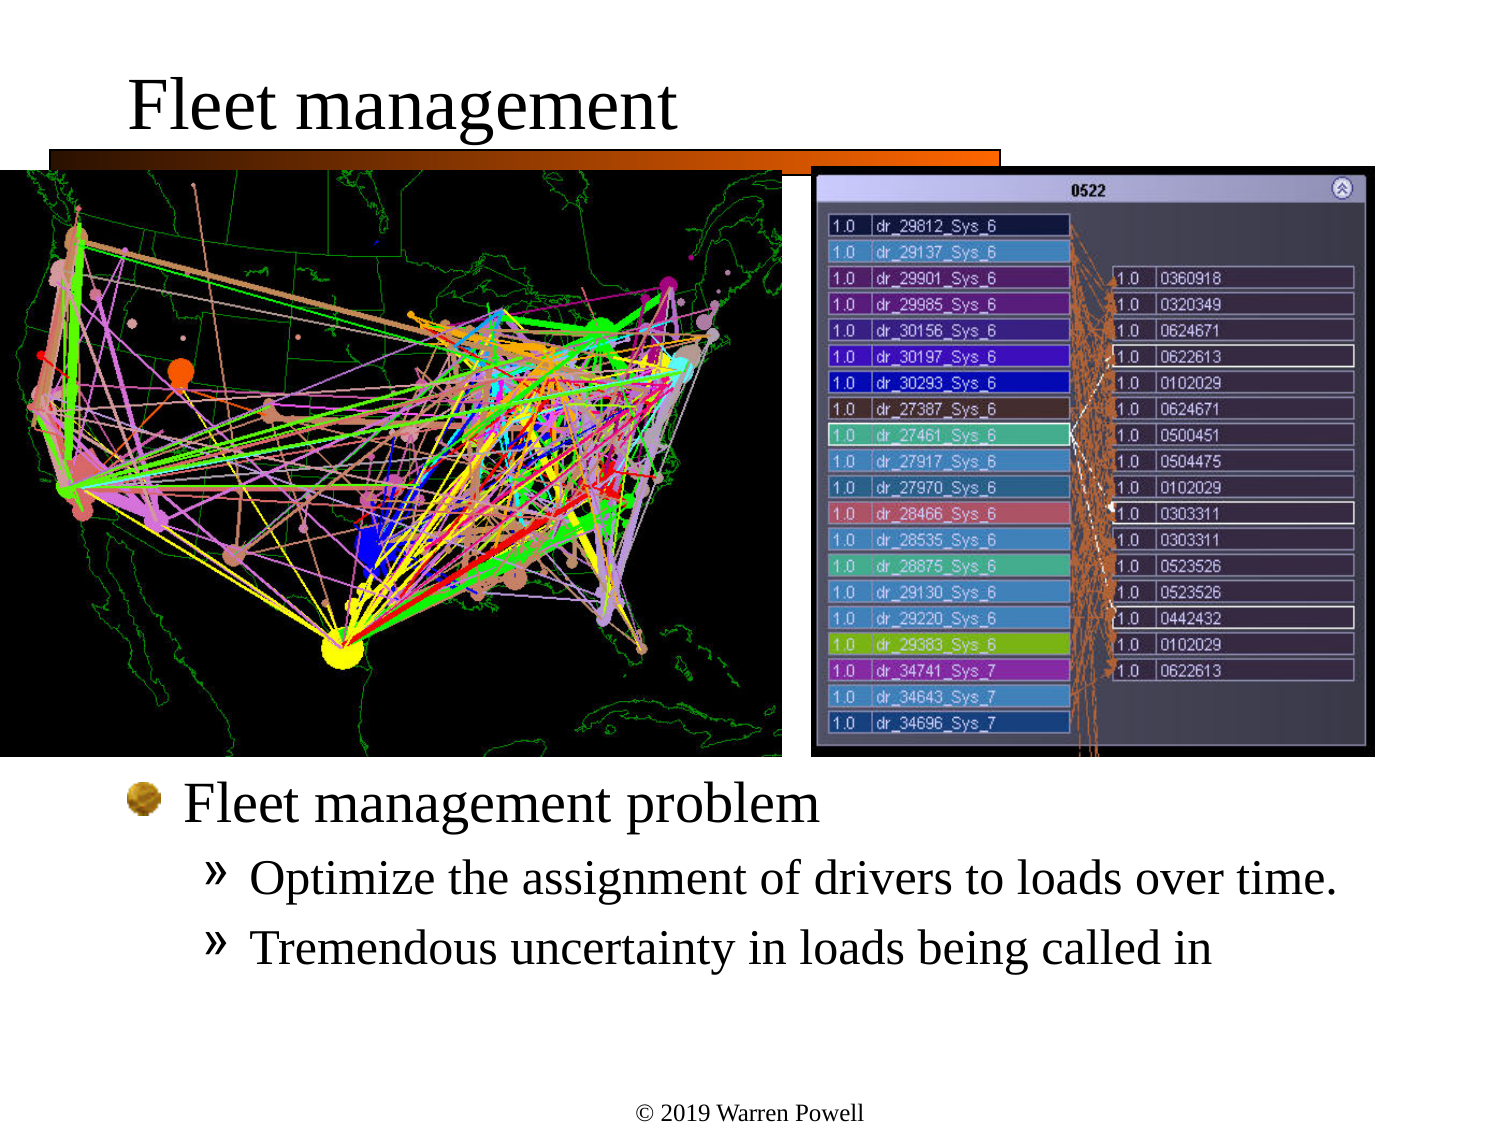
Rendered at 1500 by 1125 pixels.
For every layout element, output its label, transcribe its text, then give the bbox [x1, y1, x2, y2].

picture [811, 166, 1375, 757]
list Fleet management problem Optimize the assignment of drivers to loads over time. Tremendous uncertainty in loads being called in [112, 756, 1388, 1109]
title Fleet management [112, 50, 1388, 150]
picture [0, 170, 782, 757]
picture [127, 782, 161, 816]
footer © 2019 Warren Powell [512, 1088, 988, 1125]
